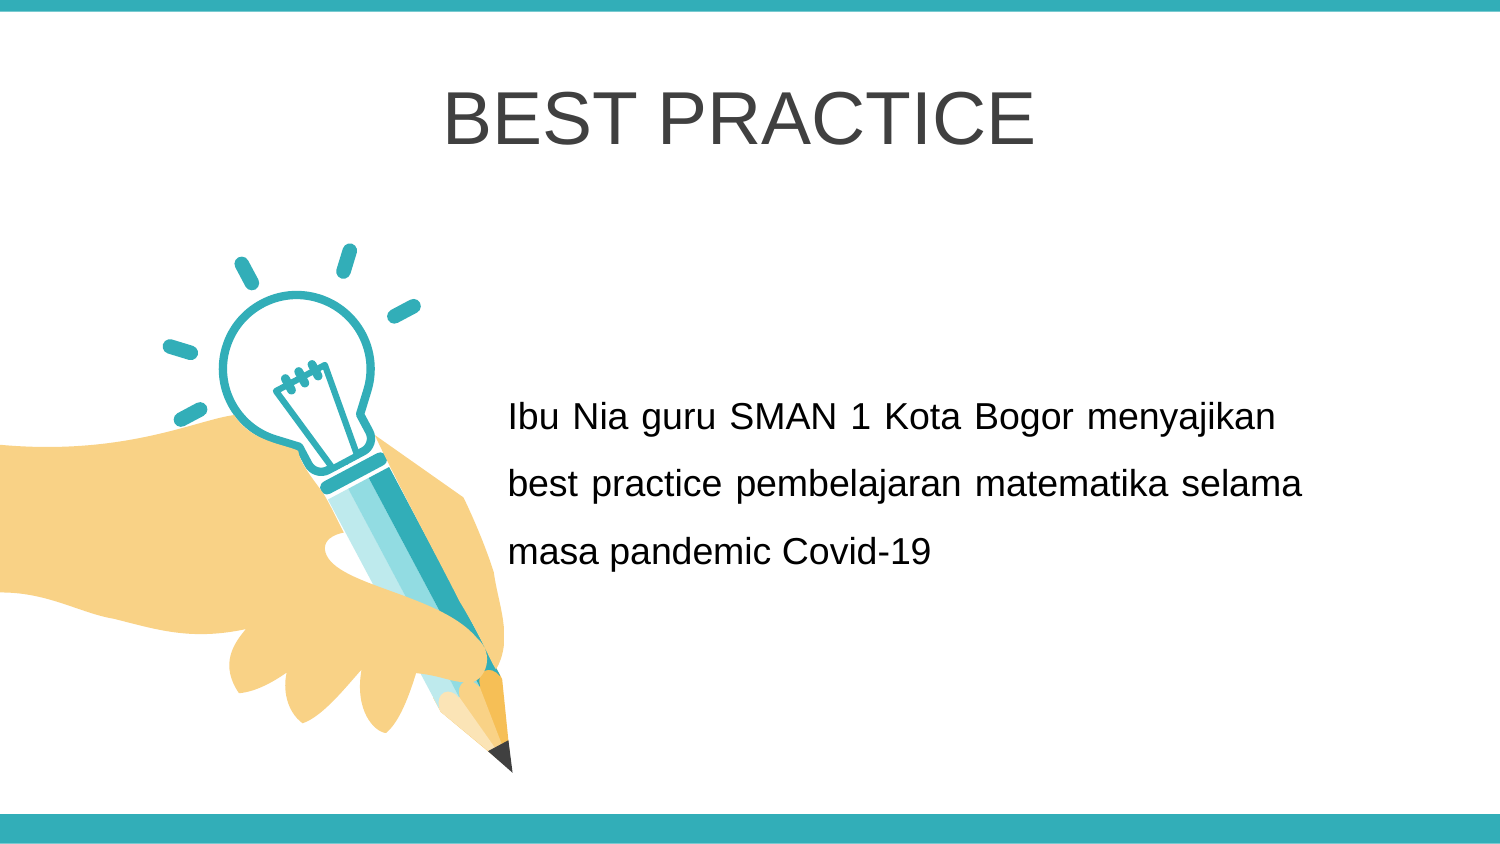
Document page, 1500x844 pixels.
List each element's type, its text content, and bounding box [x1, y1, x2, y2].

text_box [240, 221, 515, 807]
text_box [227, 640, 235, 691]
text_box Ibu Nia guru SMAN 1 Kota Bogor menyajikan best practice pembelajaran matematika selama masa pandemic Covid-19 [519, 362, 1317, 580]
text_box [0, 412, 235, 637]
list BEST PRACTICE [0, 67, 1500, 162]
